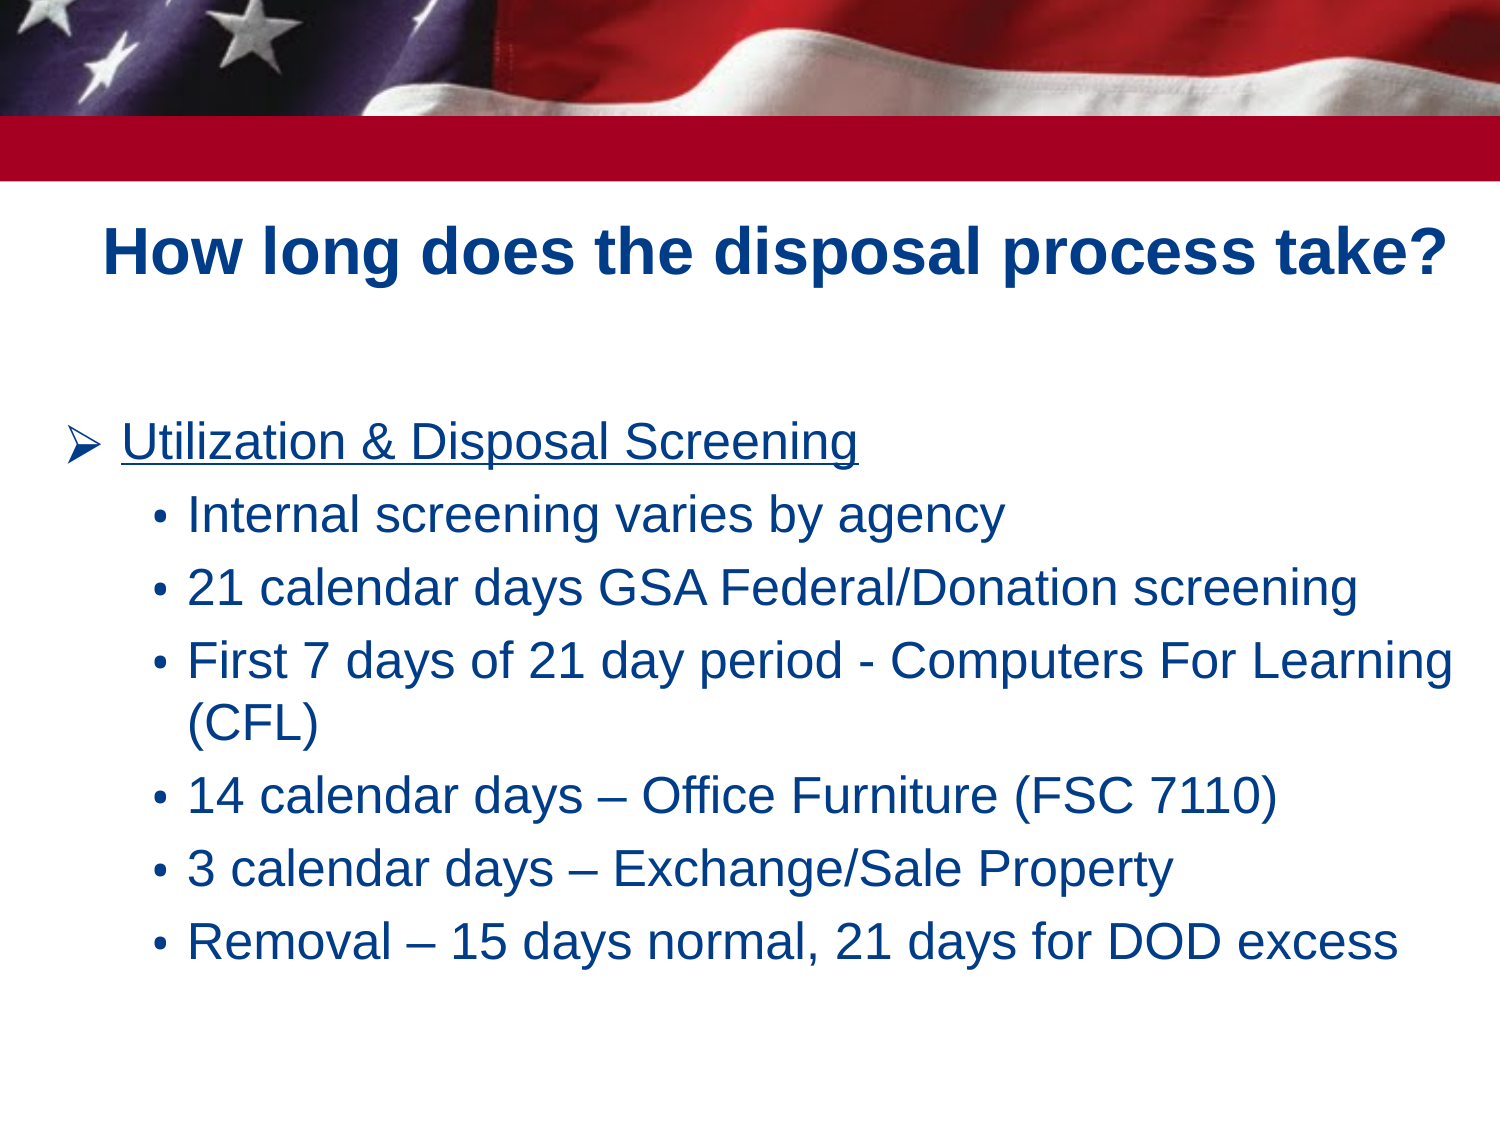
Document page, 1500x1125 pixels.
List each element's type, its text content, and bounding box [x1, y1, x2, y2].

title How long does the disposal process take? [87, 200, 1475, 296]
picture [0, 0, 1500, 116]
list Utilization & Disposal Screening Internal screening varies by agency 21 calendar days GSA Federal/Donation screening First 7 days of 21 day period - Computers For Learning (CFL) 14 calendar days – Office Furniture (FSC 7110) 3 calendar days – Exchange/Sale Property Removal – 15 days normal, 21 days for DOD excess [50, 399, 1500, 1050]
